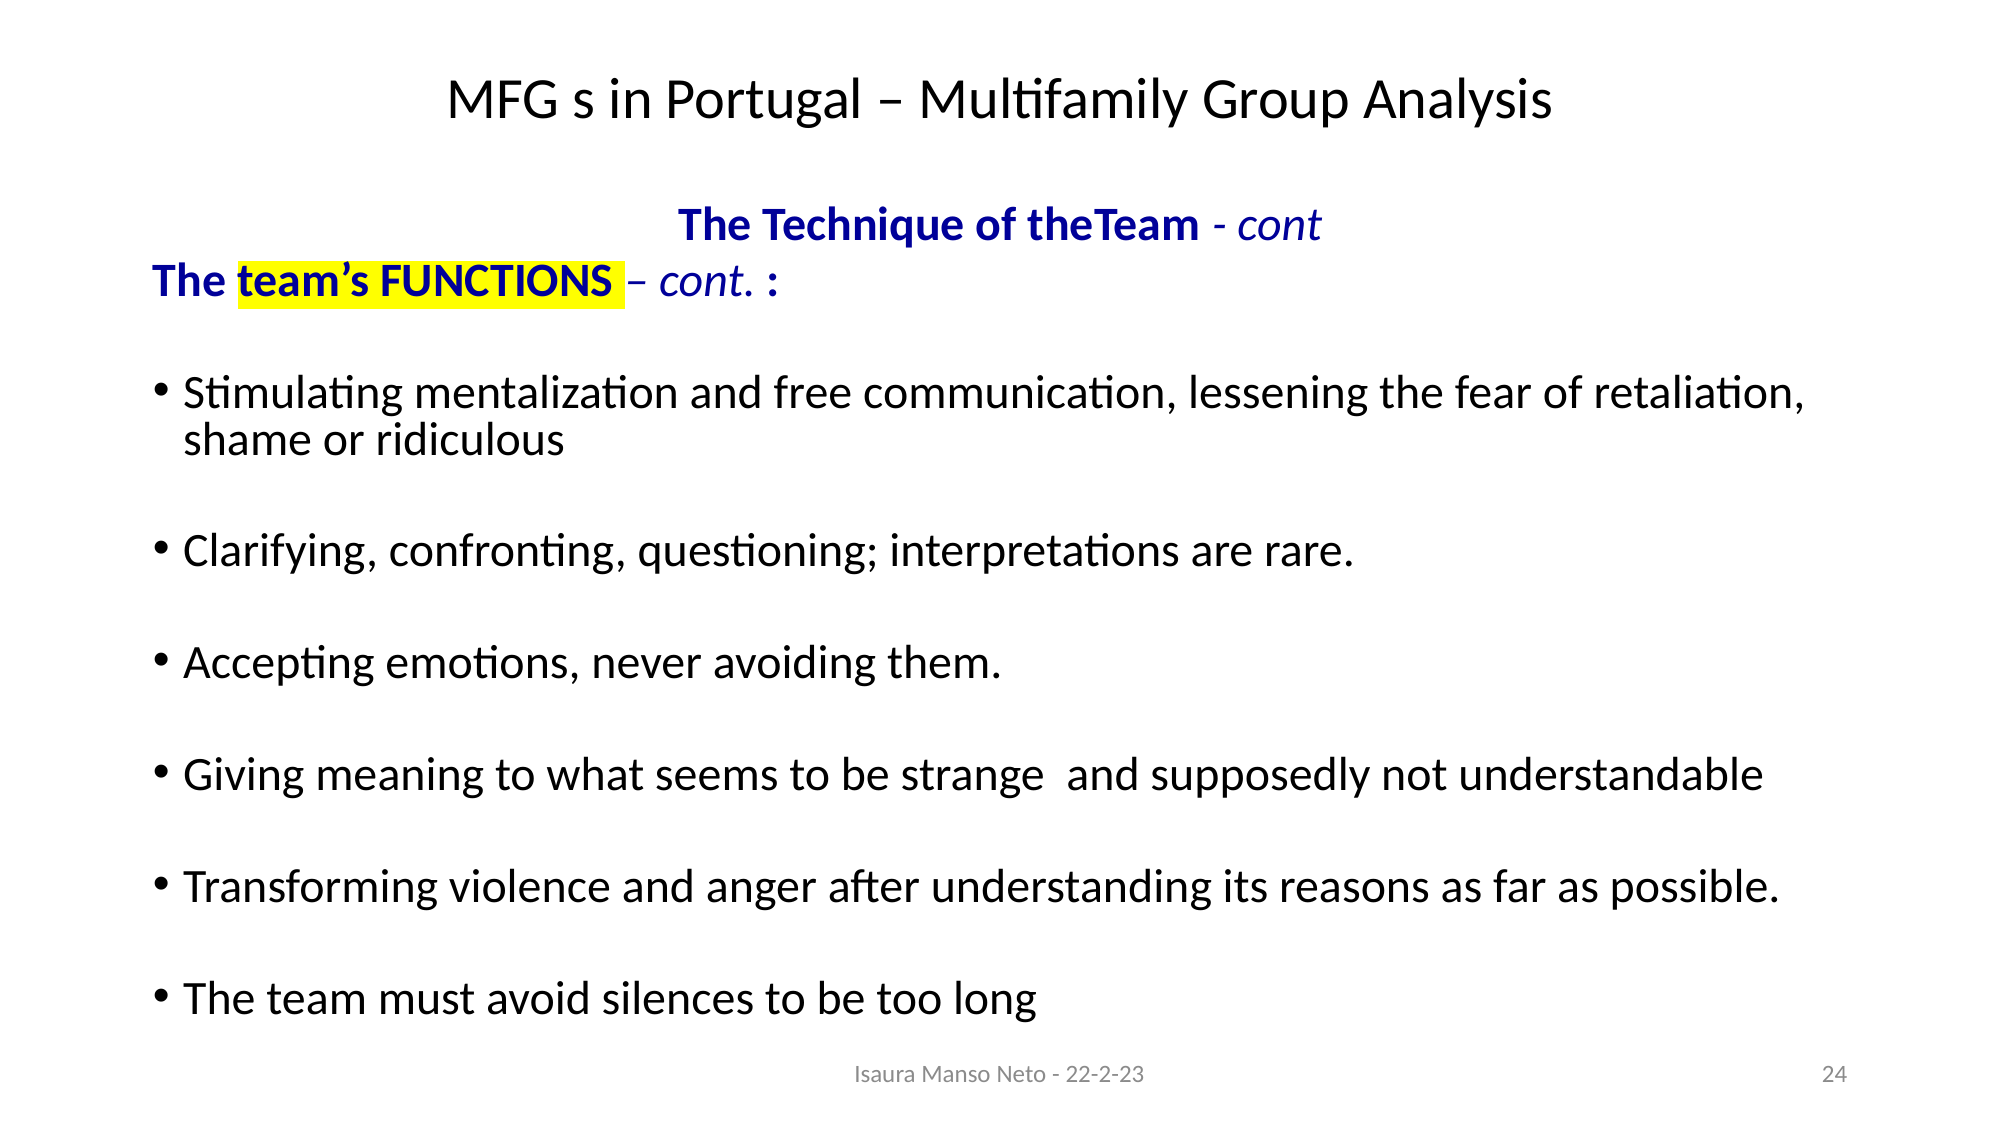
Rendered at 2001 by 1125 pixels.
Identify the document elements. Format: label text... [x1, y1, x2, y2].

list The Technique of theTeam - cont The team’s FUNCTIONS – cont. : Stimulating mentalization and free communication, lessening the fear of retaliation, shame or ridiculous Clarifying, confronting, questioning; interpretations are rare. Accepting emotions, never avoiding them. Giving meaning to what seems to be strange and supposedly not understandable Transforming violence and anger after understanding its reasons as far as possible. The team must avoid silences to be too long [137, 196, 1863, 1043]
footer Isaura Manso Neto - 22-2-23 [662, 1042, 1338, 1103]
slide_number 24 [1412, 1042, 1863, 1103]
title MFG s in Portugal – Multifamily Group Analysis [137, 59, 1863, 140]
